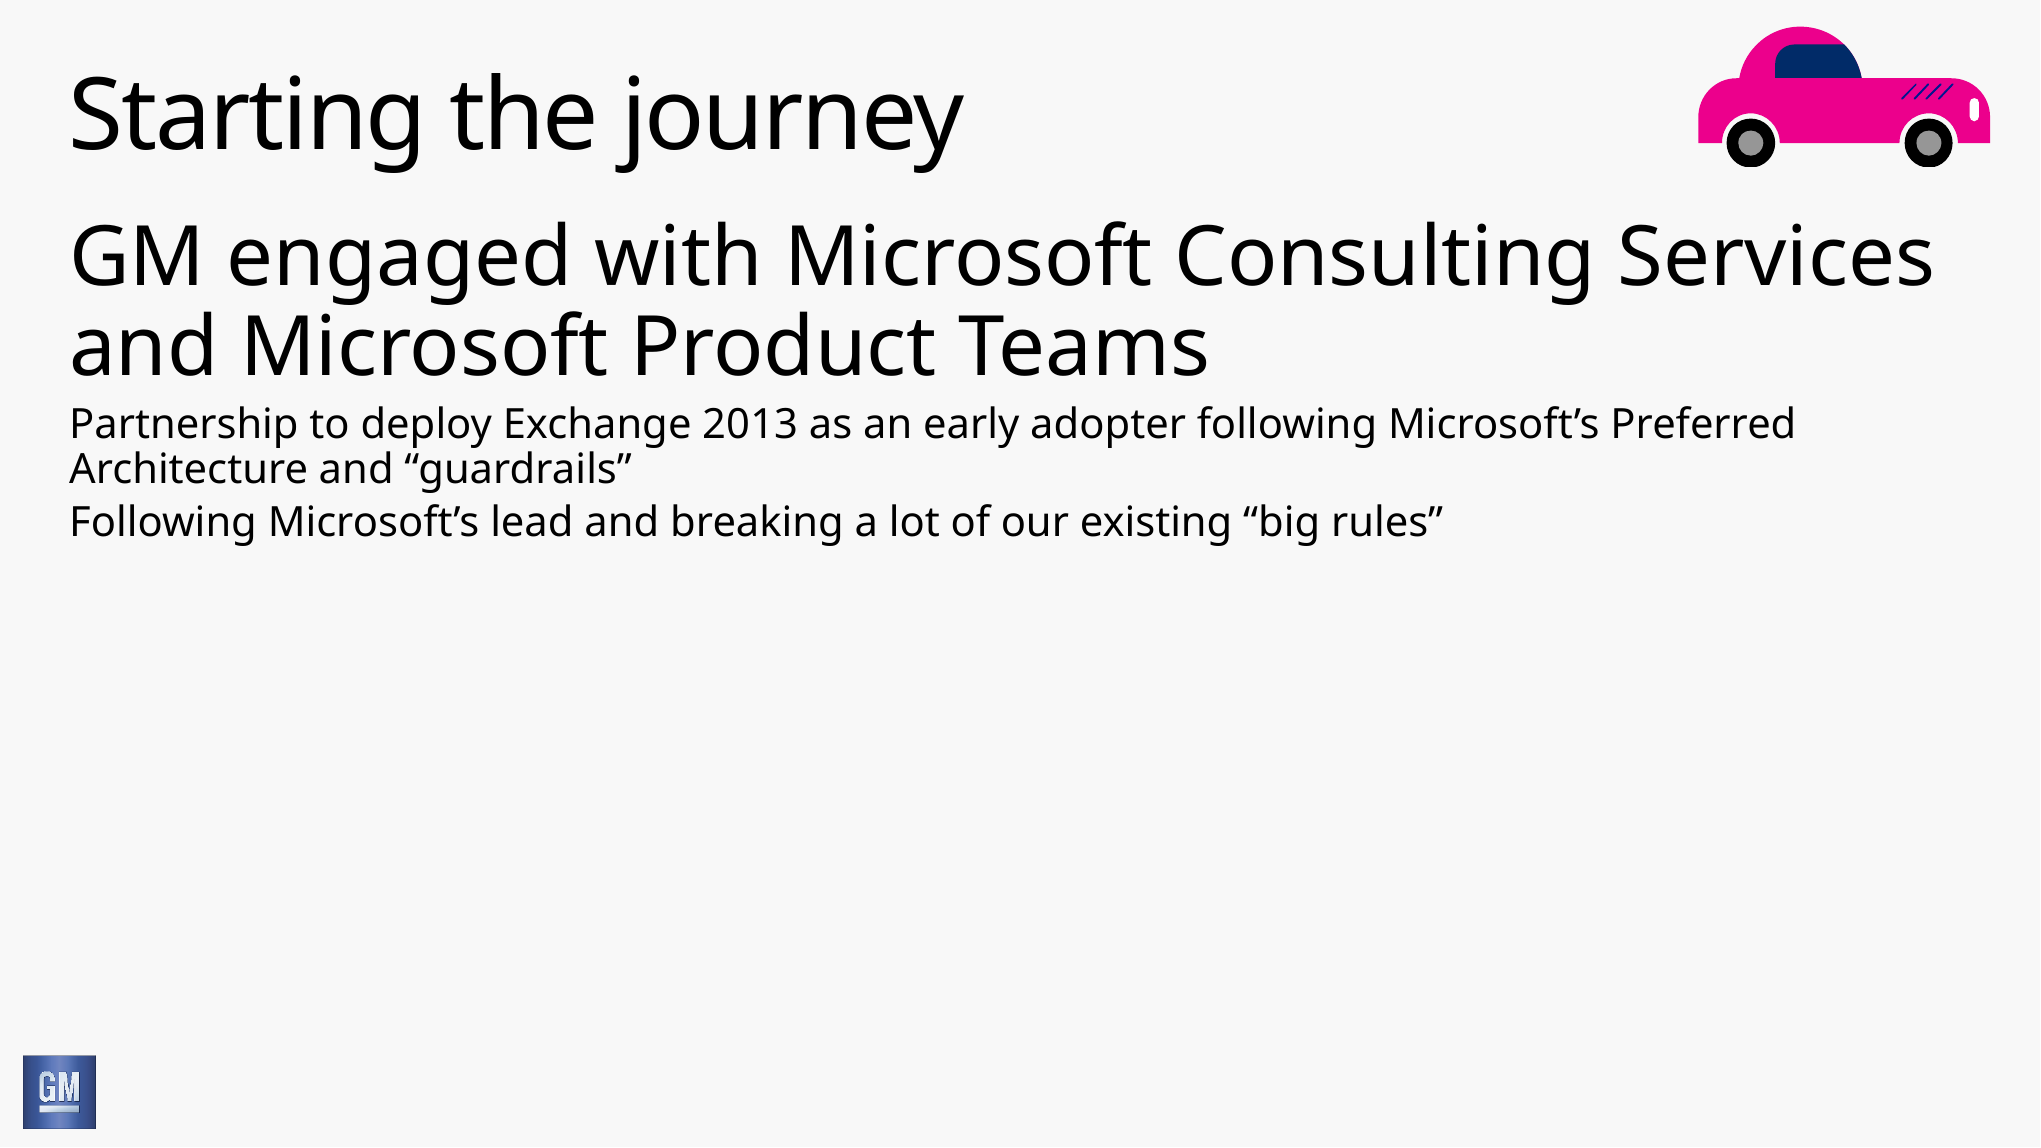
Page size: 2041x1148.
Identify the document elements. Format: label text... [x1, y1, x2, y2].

picture [13, 1048, 105, 1136]
title Starting the journey [45, 48, 1996, 199]
picture [1697, 25, 1991, 168]
list GM engaged with Microsoft Consulting Services and Microsoft Product Teams Partnership to deploy Exchange 2013 as an early adopter following Microsoft’s Preferred Architecture and “guardrails” Following Microsoft’s lead and breaking a lot of our existing “big rules” [45, 198, 1995, 568]
